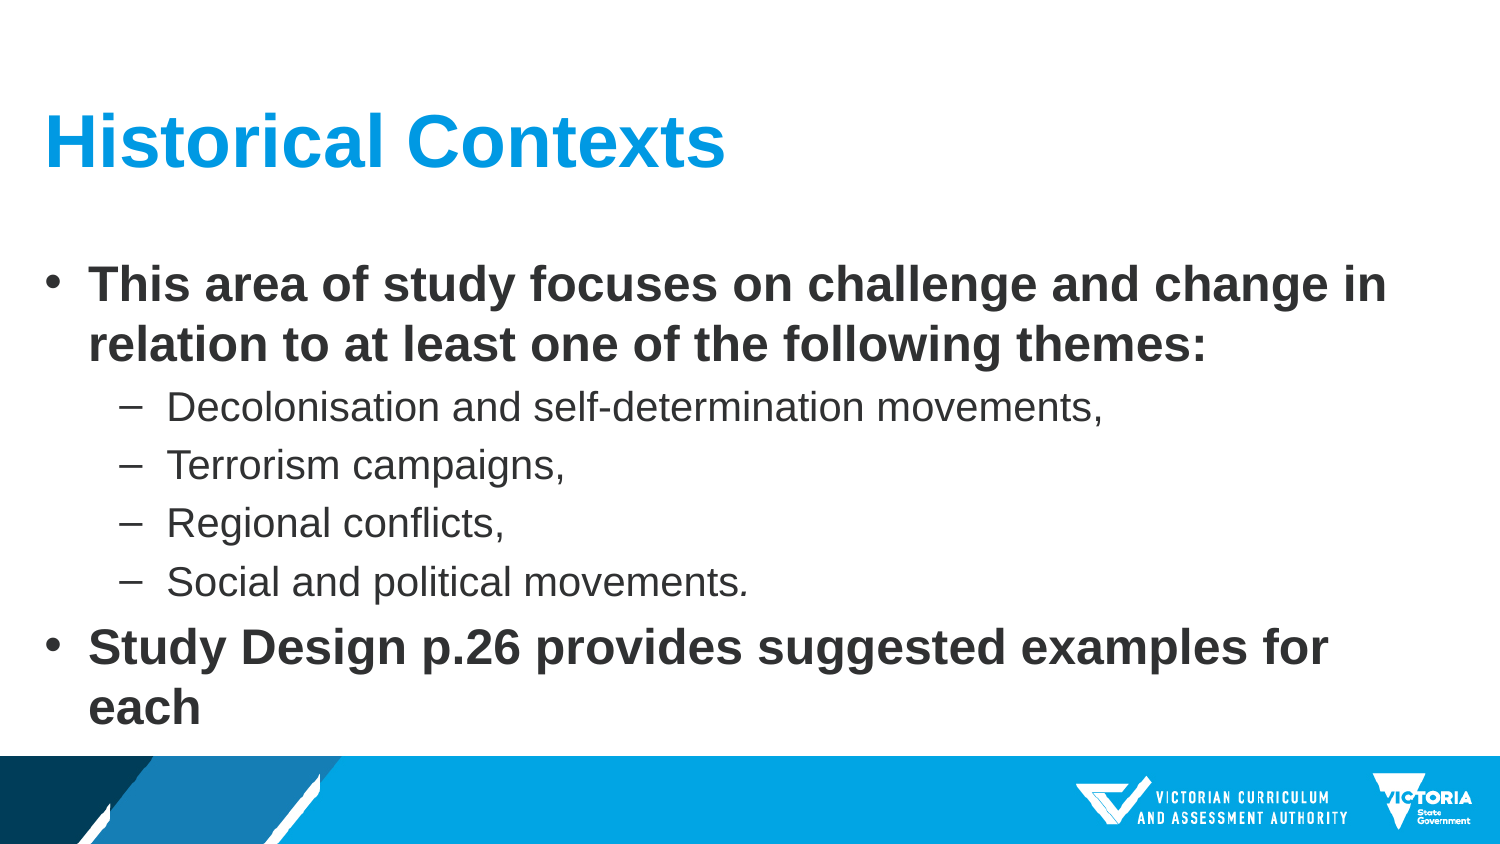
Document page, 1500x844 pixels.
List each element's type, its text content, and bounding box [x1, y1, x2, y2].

picture [1374, 774, 1425, 828]
picture [1201, 812, 1205, 823]
picture [1214, 792, 1219, 802]
picture [1149, 813, 1153, 823]
picture [1199, 792, 1204, 803]
picture [1320, 792, 1327, 802]
picture [1281, 812, 1286, 823]
picture [1240, 812, 1244, 823]
picture [1229, 813, 1235, 823]
picture [1190, 792, 1194, 802]
picture [0, 0, 1500, 844]
picture [1308, 814, 1313, 823]
picture [1268, 792, 1272, 802]
picture [1460, 793, 1471, 803]
list This area of study focuses on challenge and change in relation to at least one of the following themes: Decolonisation and self-determination movements, Terrorism campaigns, Regional conflicts, Social and political movements. Study Design p.26 provides suggested examples for each [29, 243, 1459, 732]
picture [1426, 792, 1452, 804]
picture [1077, 777, 1150, 824]
picture [1302, 792, 1306, 803]
picture [1224, 792, 1229, 802]
picture [1249, 812, 1254, 823]
picture [1299, 812, 1303, 823]
title Historical Contexts [29, 67, 1459, 209]
picture [1258, 812, 1262, 823]
picture [1318, 812, 1322, 823]
